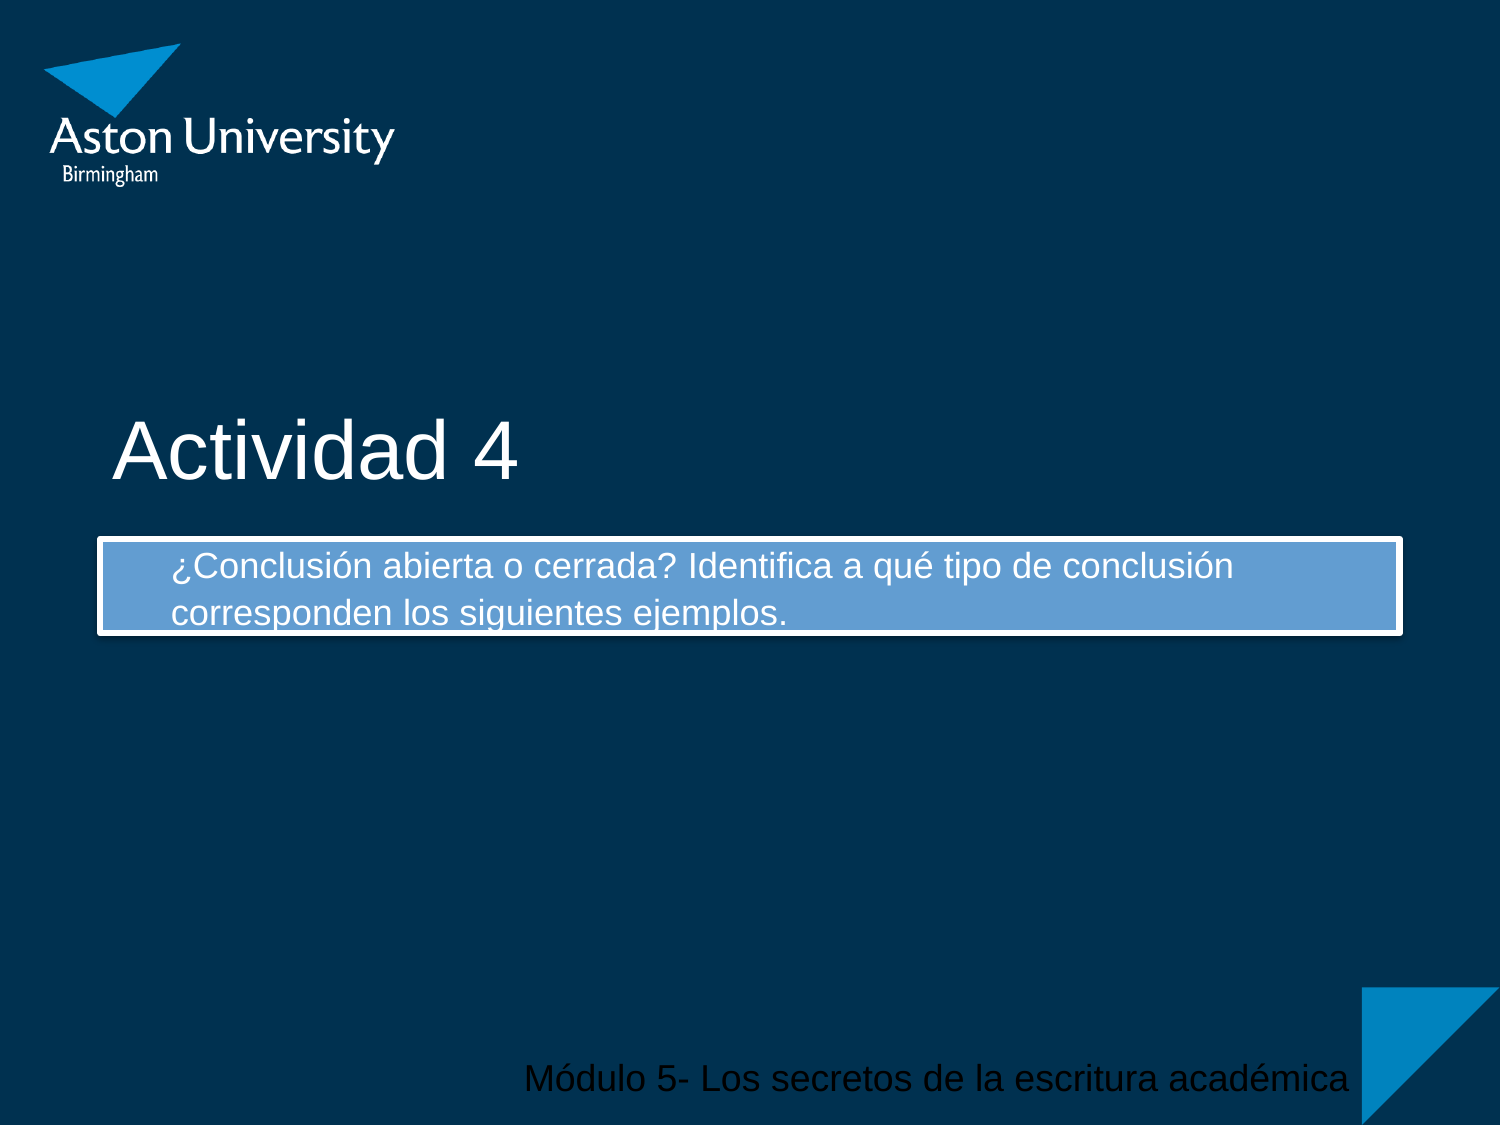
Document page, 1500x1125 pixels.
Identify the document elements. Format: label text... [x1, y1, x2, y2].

footer Módulo 5- Los secretos de la escritura académica [431, 1046, 1365, 1107]
title Actividad 4 [112, 396, 1400, 535]
picture [41, 42, 396, 188]
subtitle ¿Conclusión abierta o cerrada? Identifica a qué tipo de conclusión corresponden los siguientes ejemplos. [97, 536, 1403, 636]
